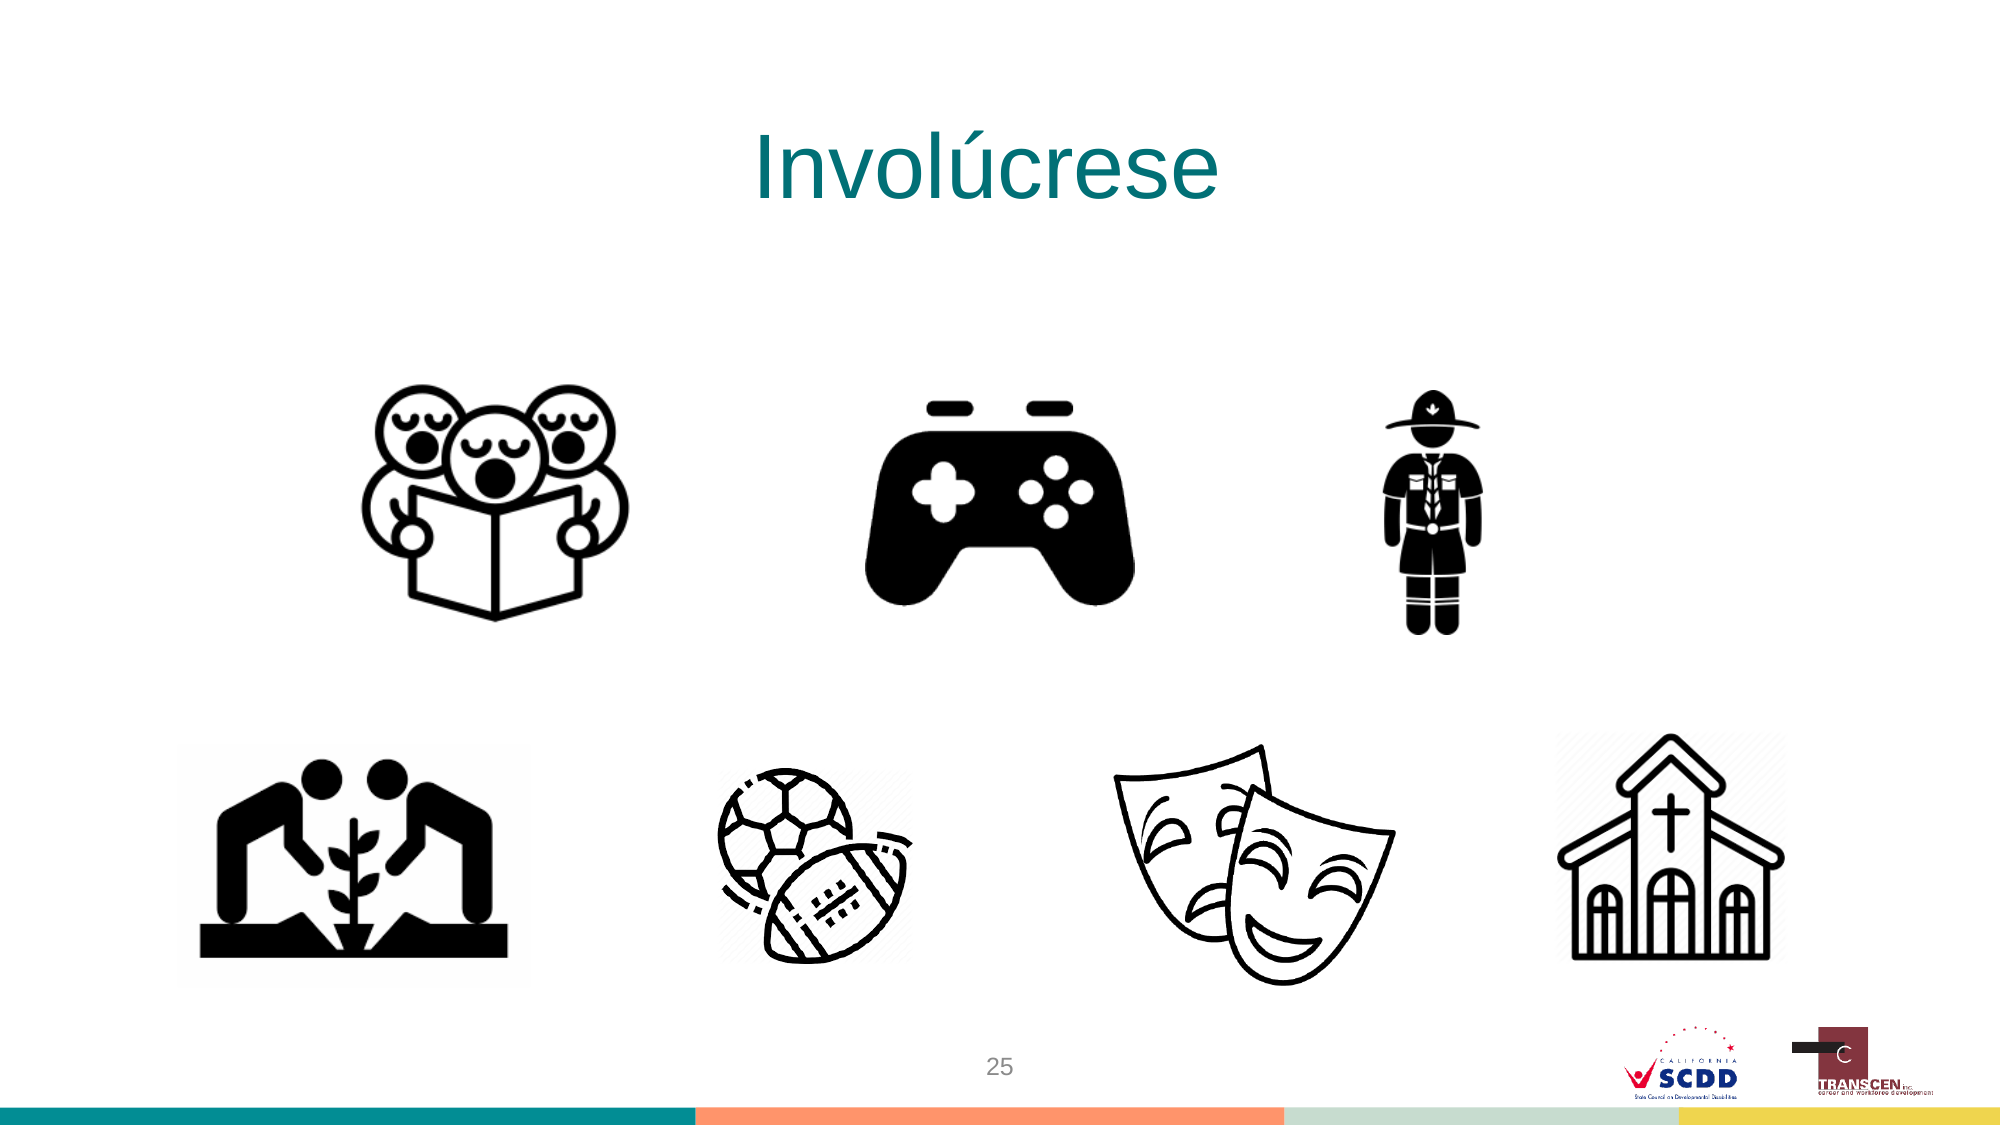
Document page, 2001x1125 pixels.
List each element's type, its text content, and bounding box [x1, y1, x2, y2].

slide_number 25 [774, 1035, 1225, 1096]
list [177, 744, 531, 988]
picture [865, 400, 1135, 607]
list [1554, 730, 1788, 964]
picture [354, 362, 637, 645]
picture [717, 768, 913, 964]
title Involúcrese [137, 59, 1863, 278]
picture [1311, 390, 1555, 635]
picture [1622, 1024, 1744, 1104]
picture [1792, 1027, 1933, 1096]
picture [1113, 744, 1396, 986]
